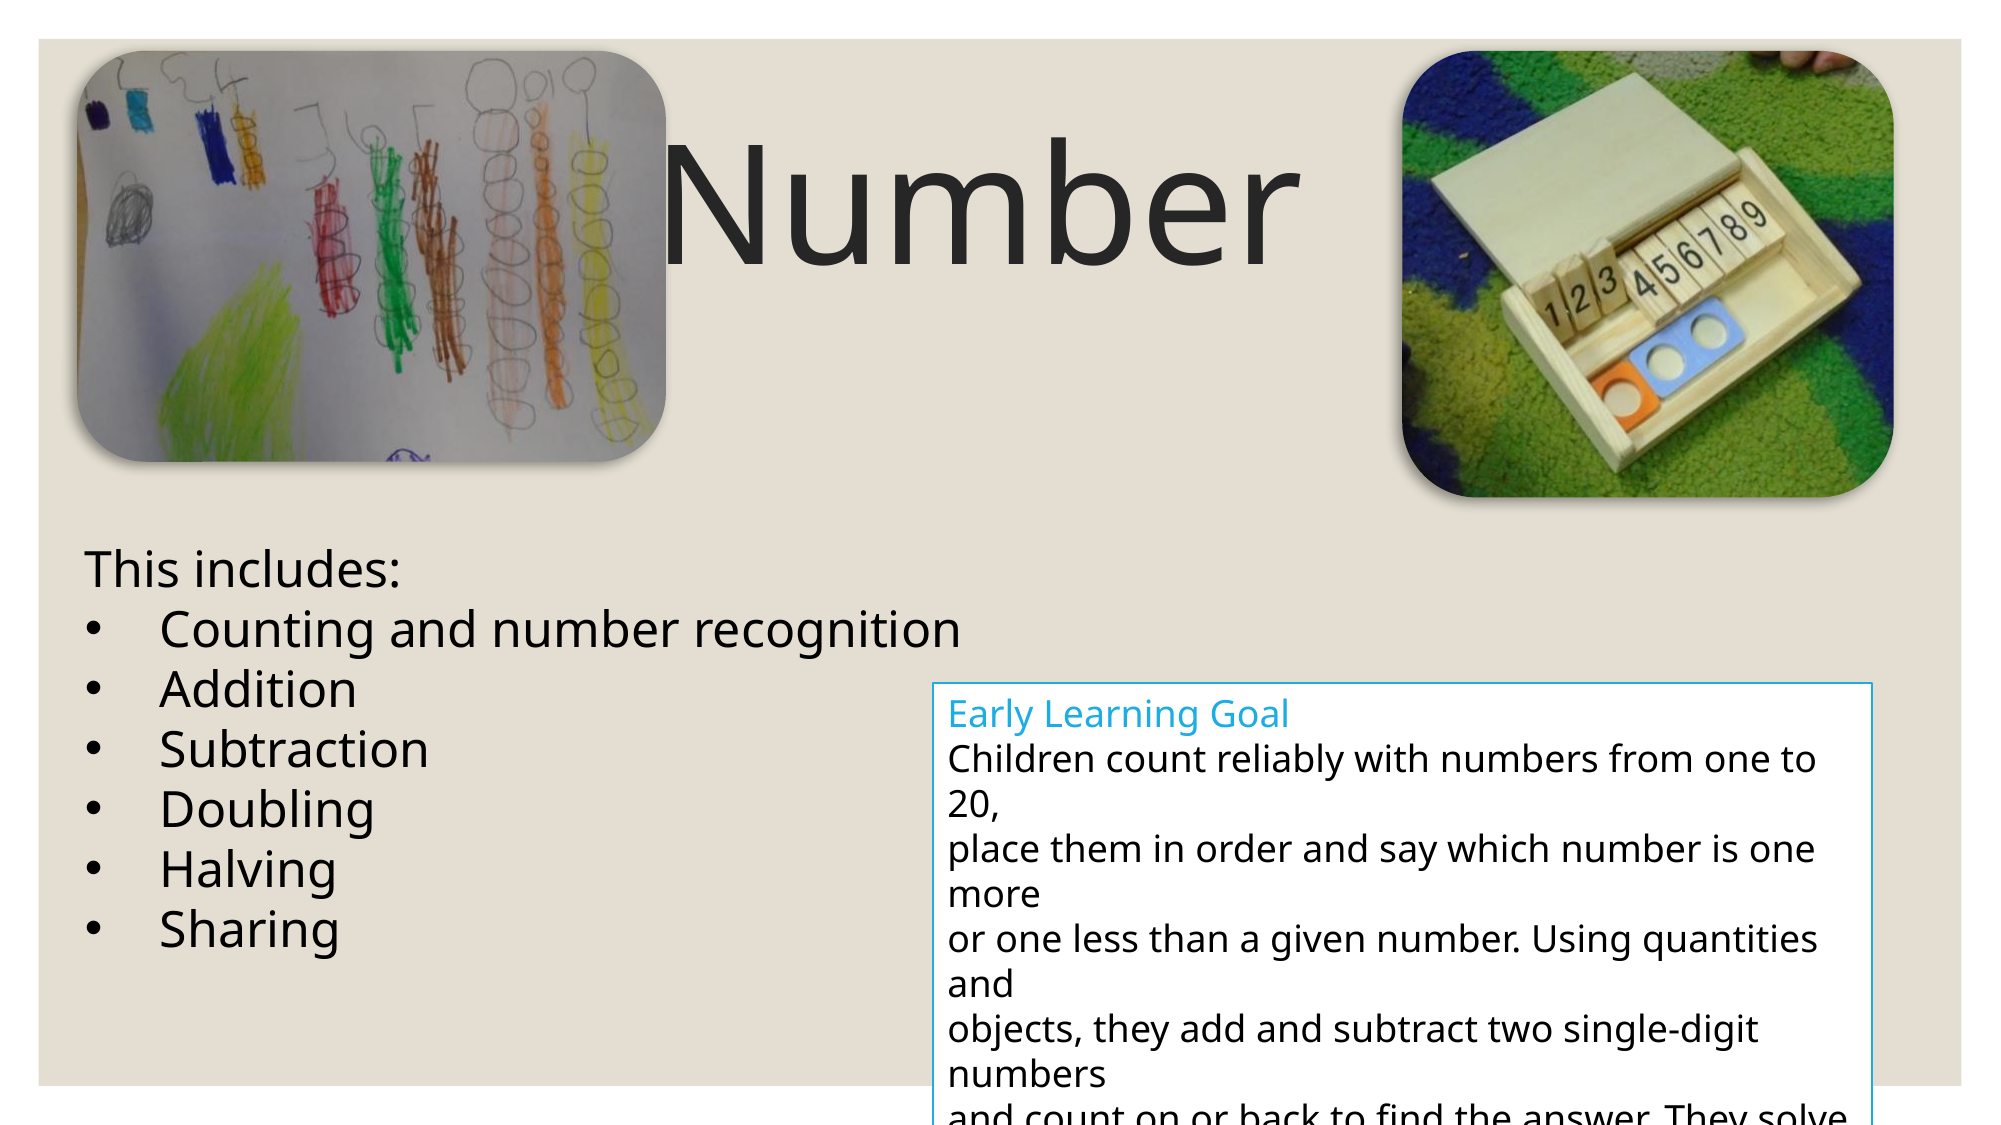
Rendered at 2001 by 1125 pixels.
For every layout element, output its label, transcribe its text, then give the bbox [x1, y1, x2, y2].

text_box This includes: Counting and number recognition Addition Subtraction Doubling Halving Sharing [69, 530, 978, 1035]
title Number [672, 94, 1395, 327]
picture [1402, 50, 1894, 498]
text_box Early Learning Goal Children count reliably with numbers from one to 20, place them in order and say which number is one more or one less than a given number. Using quantities and objects, they add and subtract two single-digit numbers and count on or back to find the answer. They solve problems, including doubling, halving and sharing. [932, 682, 1873, 1125]
picture [77, 50, 666, 462]
